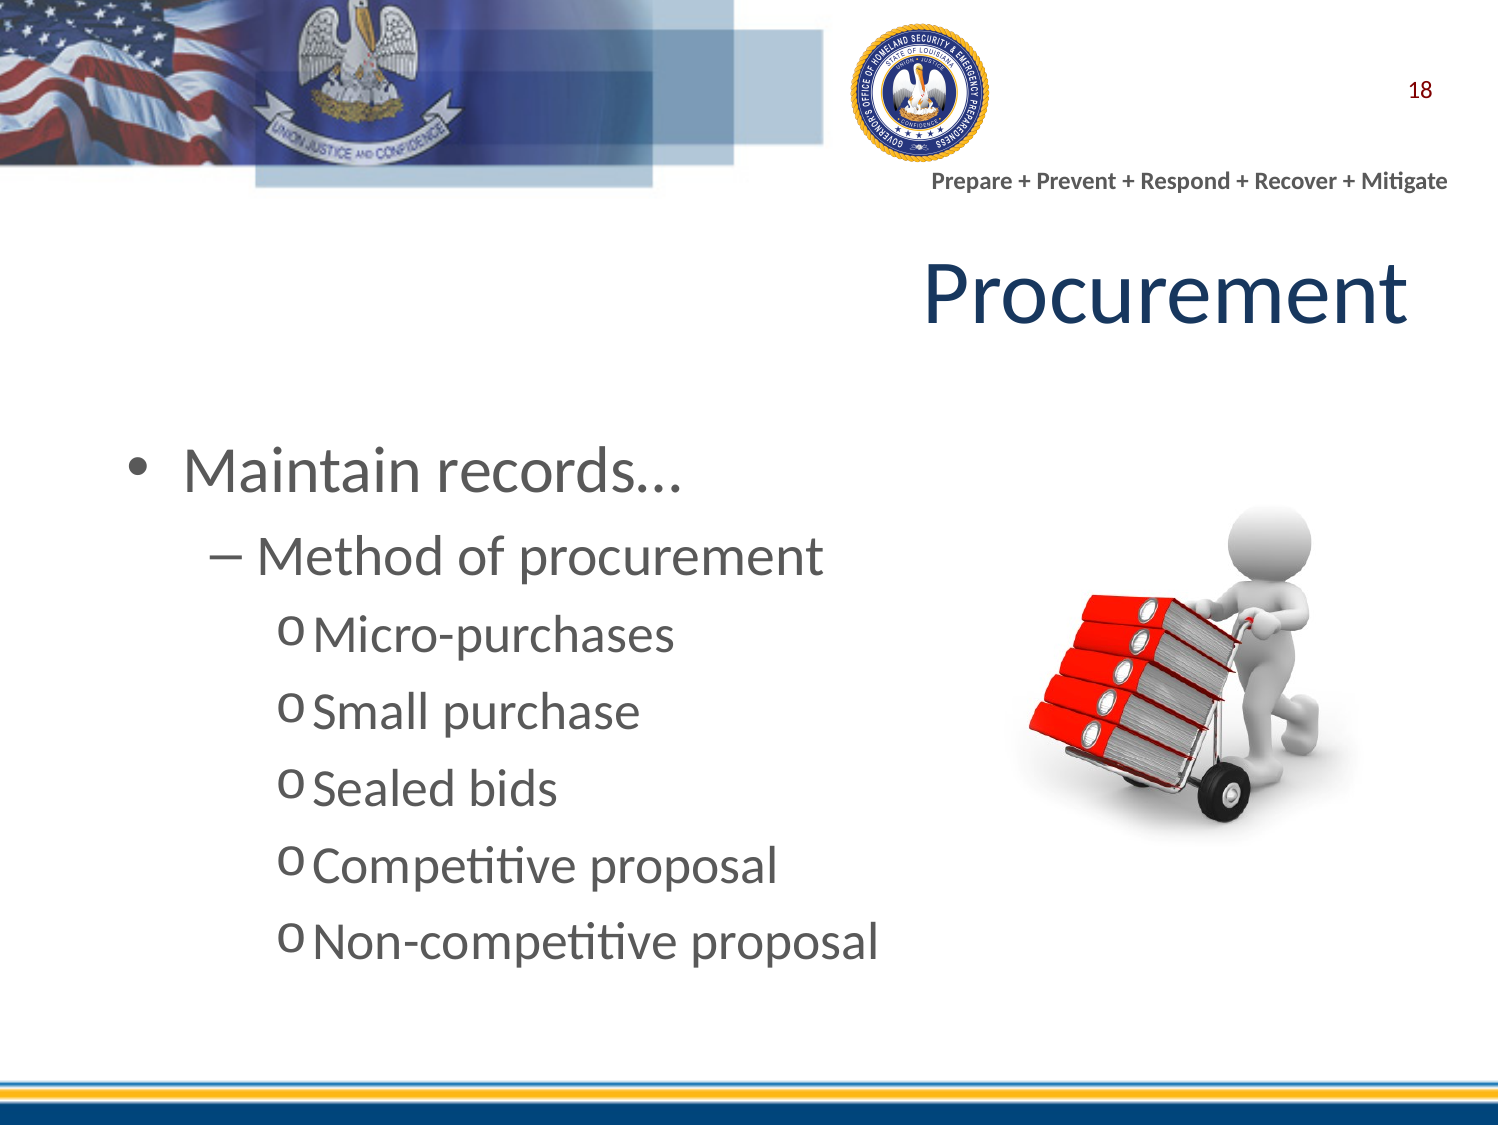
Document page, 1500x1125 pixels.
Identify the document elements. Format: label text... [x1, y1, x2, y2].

list Maintain records… Method of procurement Micro-purchases Small purchase Sealed bids Competitive proposal Non-competitive proposal [75, 418, 1425, 981]
picture [0, 0, 1498, 1125]
title Procurement [75, 212, 1425, 361]
slide_number 18 [845, 31, 1448, 147]
